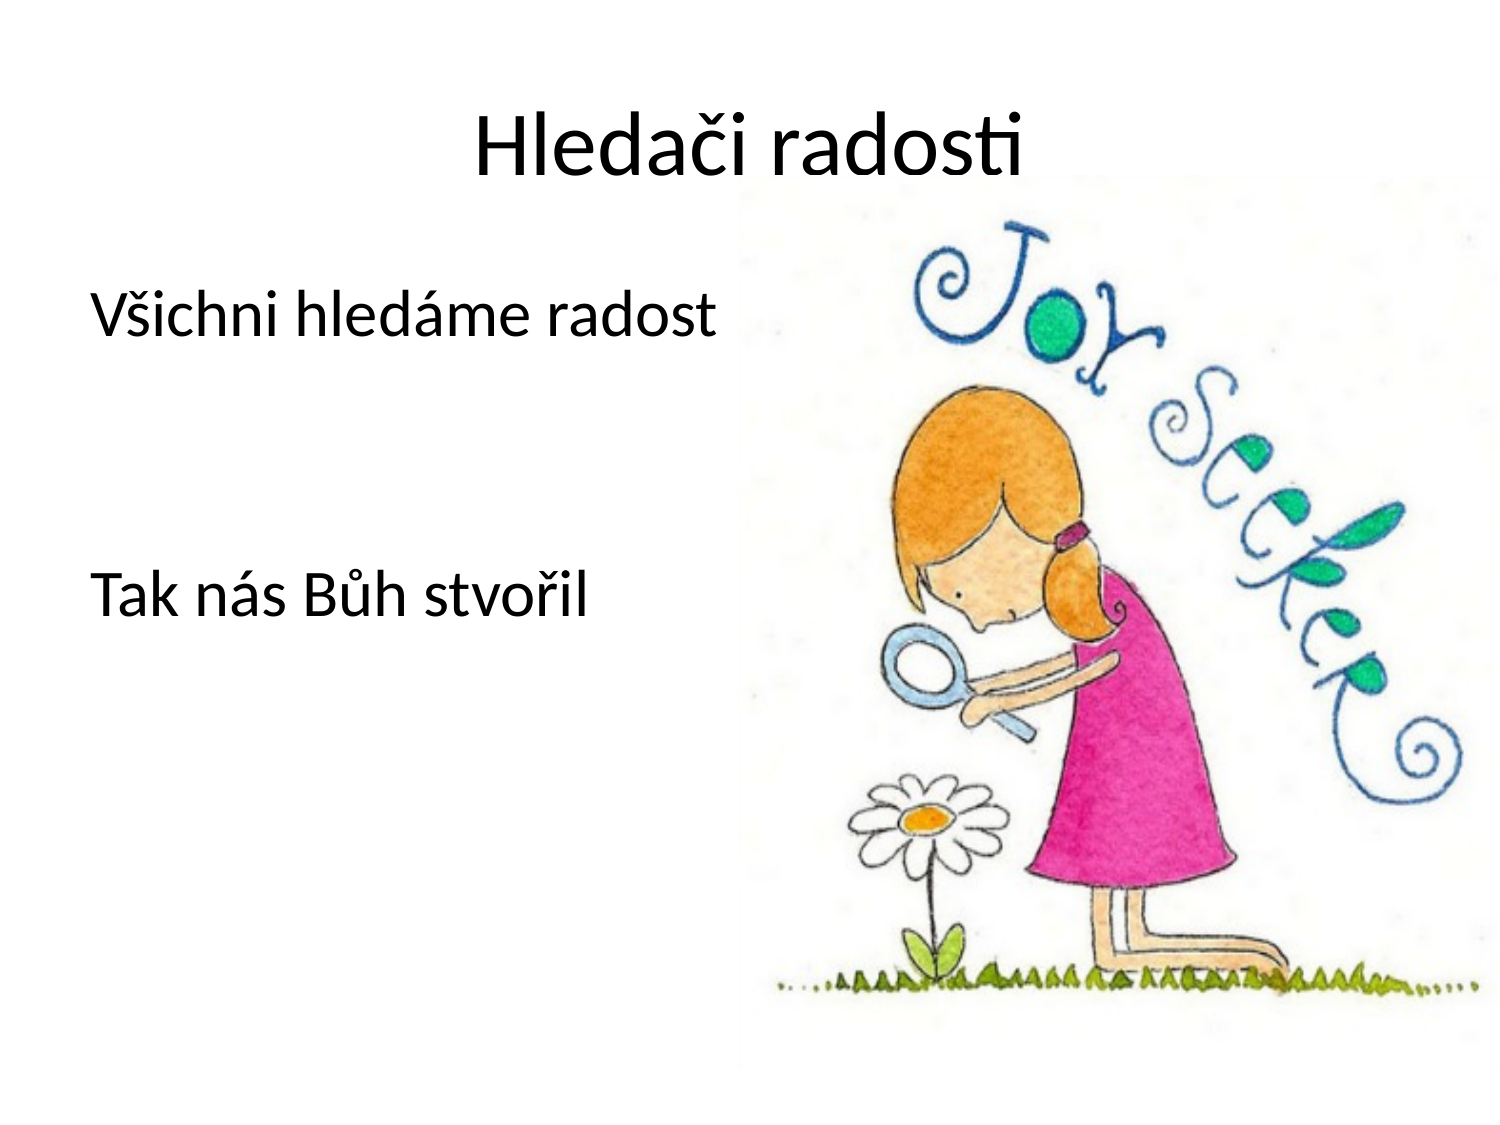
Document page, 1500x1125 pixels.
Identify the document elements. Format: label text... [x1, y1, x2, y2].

list Všichni hledáme radost Tak nás Bůh stvořil [75, 262, 732, 1005]
picture [737, 175, 1500, 1069]
title Hledači radosti [75, 45, 1425, 233]
